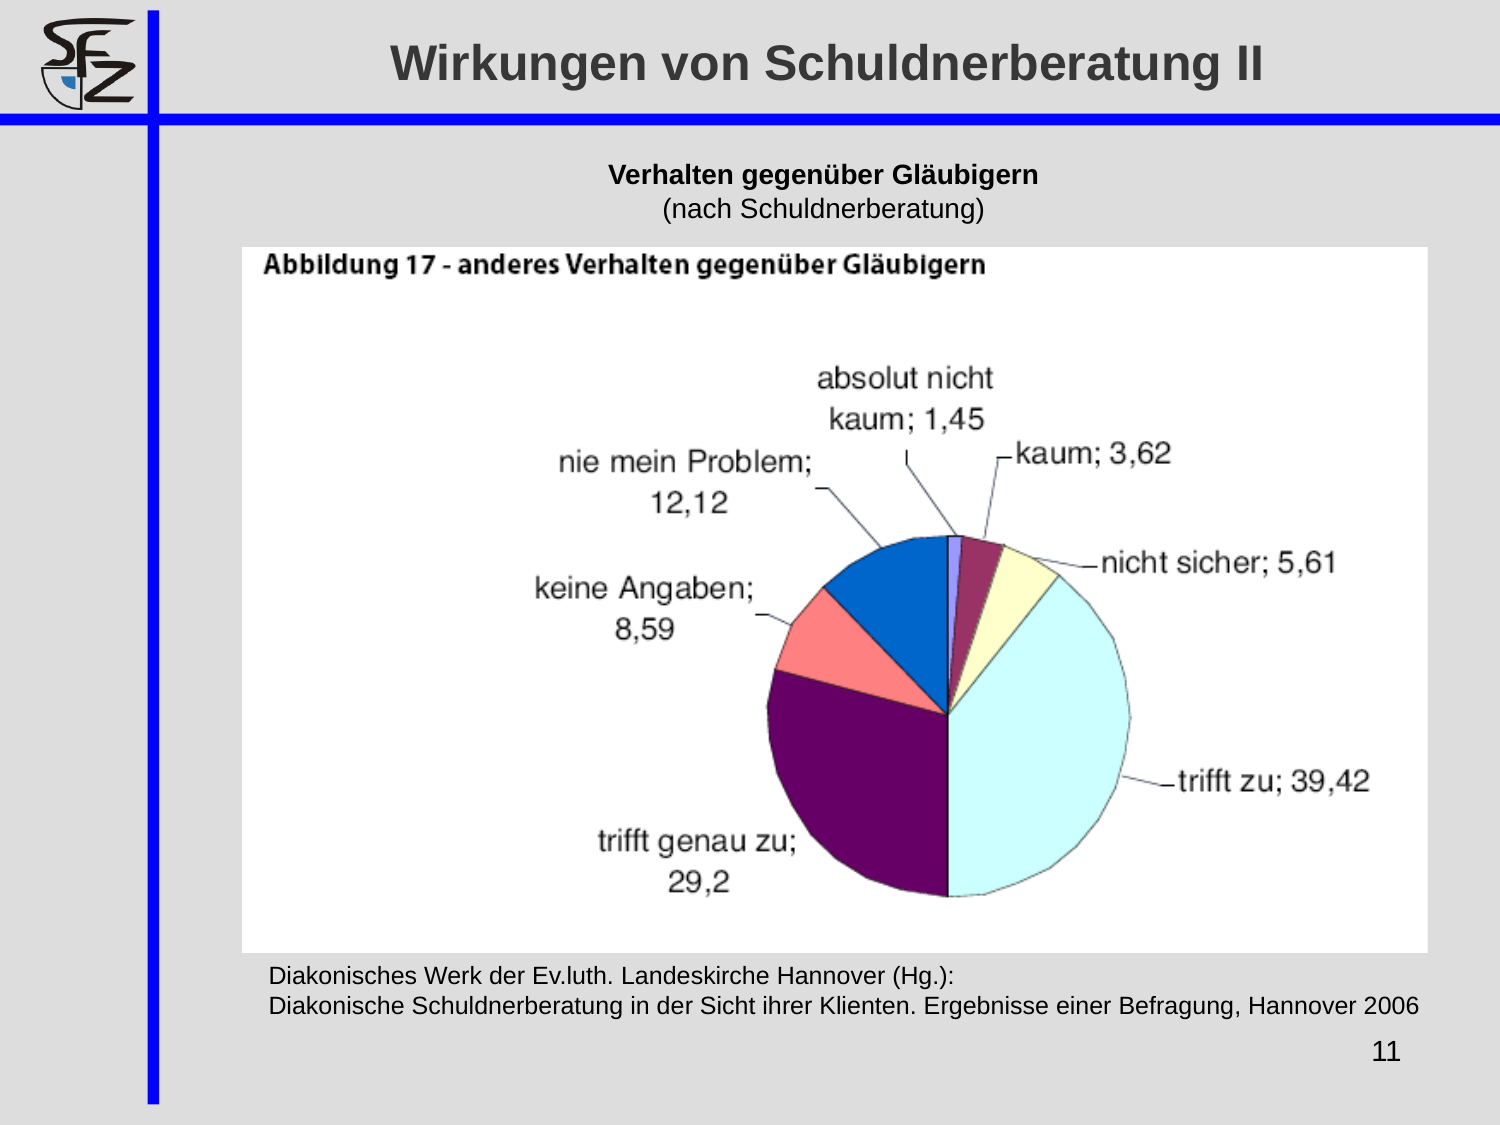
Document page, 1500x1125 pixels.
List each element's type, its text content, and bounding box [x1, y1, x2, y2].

picture [41, 18, 136, 110]
text_box Wirkungen von Schuldnerberatung II [230, 18, 1425, 102]
slide_number 11 [1074, 1028, 1426, 1103]
text_box Diakonisches Werk der Ev.luth. Landeskirche Hannover (Hg.): Diakonische Schuldnerberatung in der Sicht ihrer Klienten. Ergebnisse einer Befragung, Hannover 2006 [253, 952, 1471, 1028]
title Verhalten gegenüber Gläubigern (nach Schuldnerberatung) [229, 148, 1426, 232]
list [241, 247, 1428, 953]
